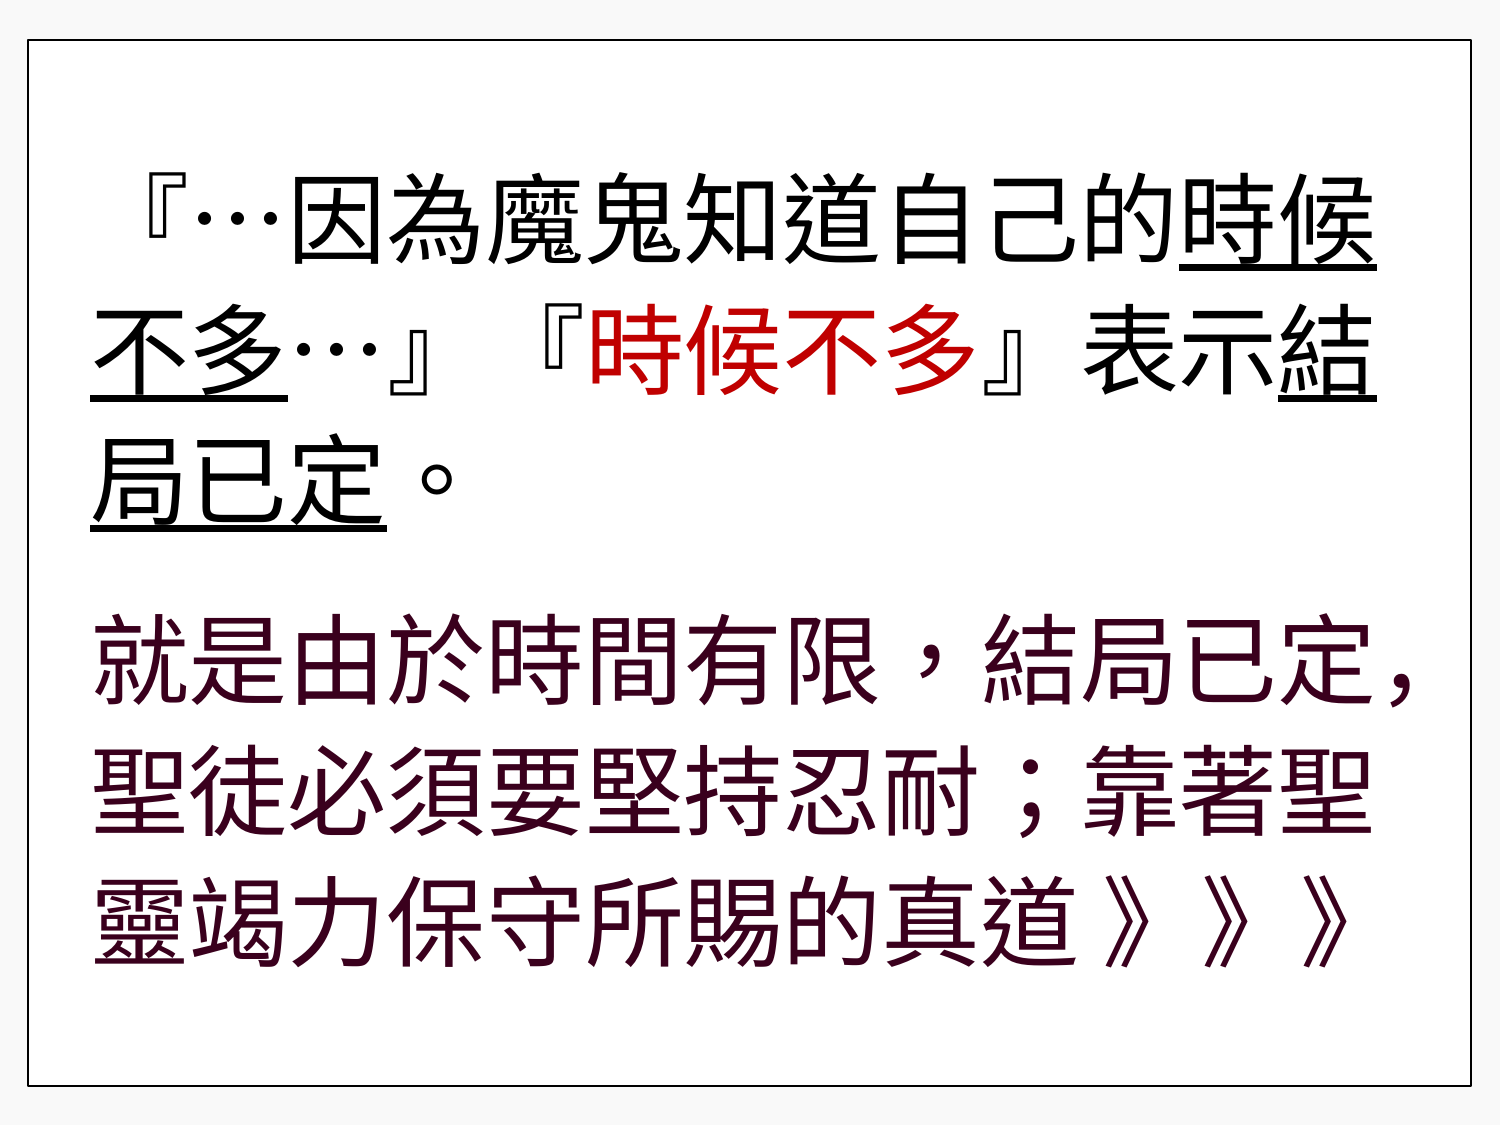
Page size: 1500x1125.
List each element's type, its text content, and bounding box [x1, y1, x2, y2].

list 『…因為魔鬼知道自己的時候不多…』『時候不多』表示結局已定。 就是由於時間有限，結局已定，聖徒必須要堅持忍耐；靠著聖靈竭力保守所賜的真道 》》》 [75, 76, 1425, 1049]
